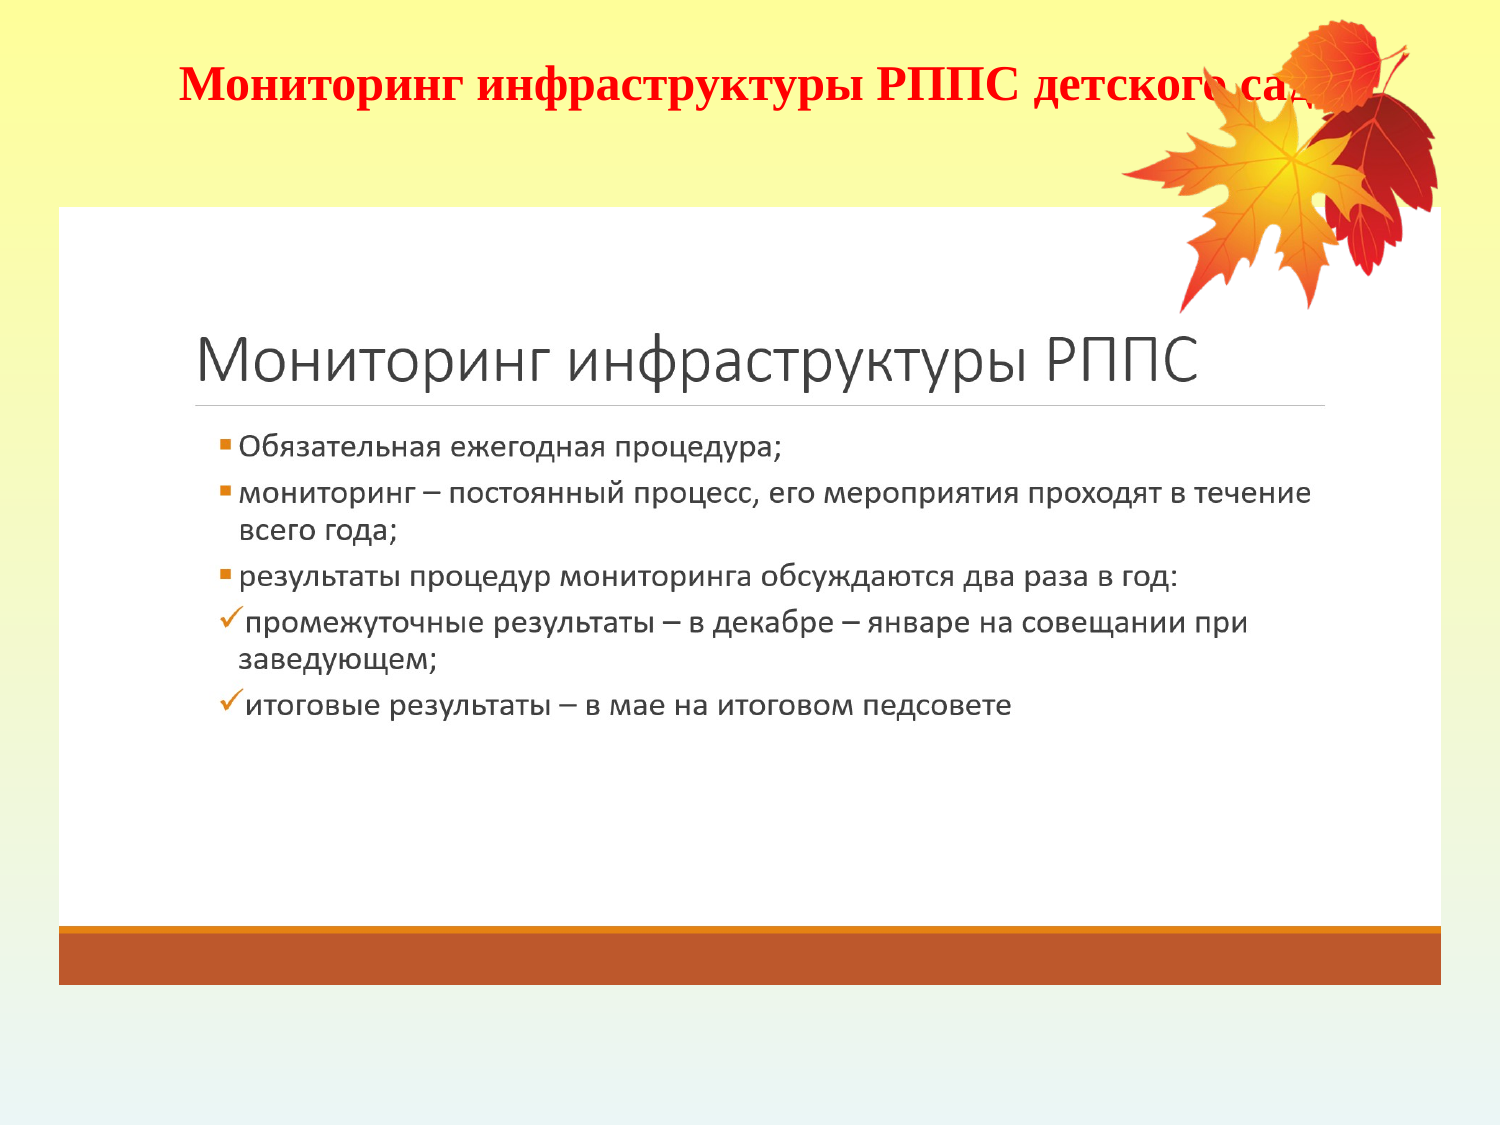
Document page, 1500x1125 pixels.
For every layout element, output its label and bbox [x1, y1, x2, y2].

text_box [59, 0, 1500, 985]
picture [0, 0, 1500, 1125]
